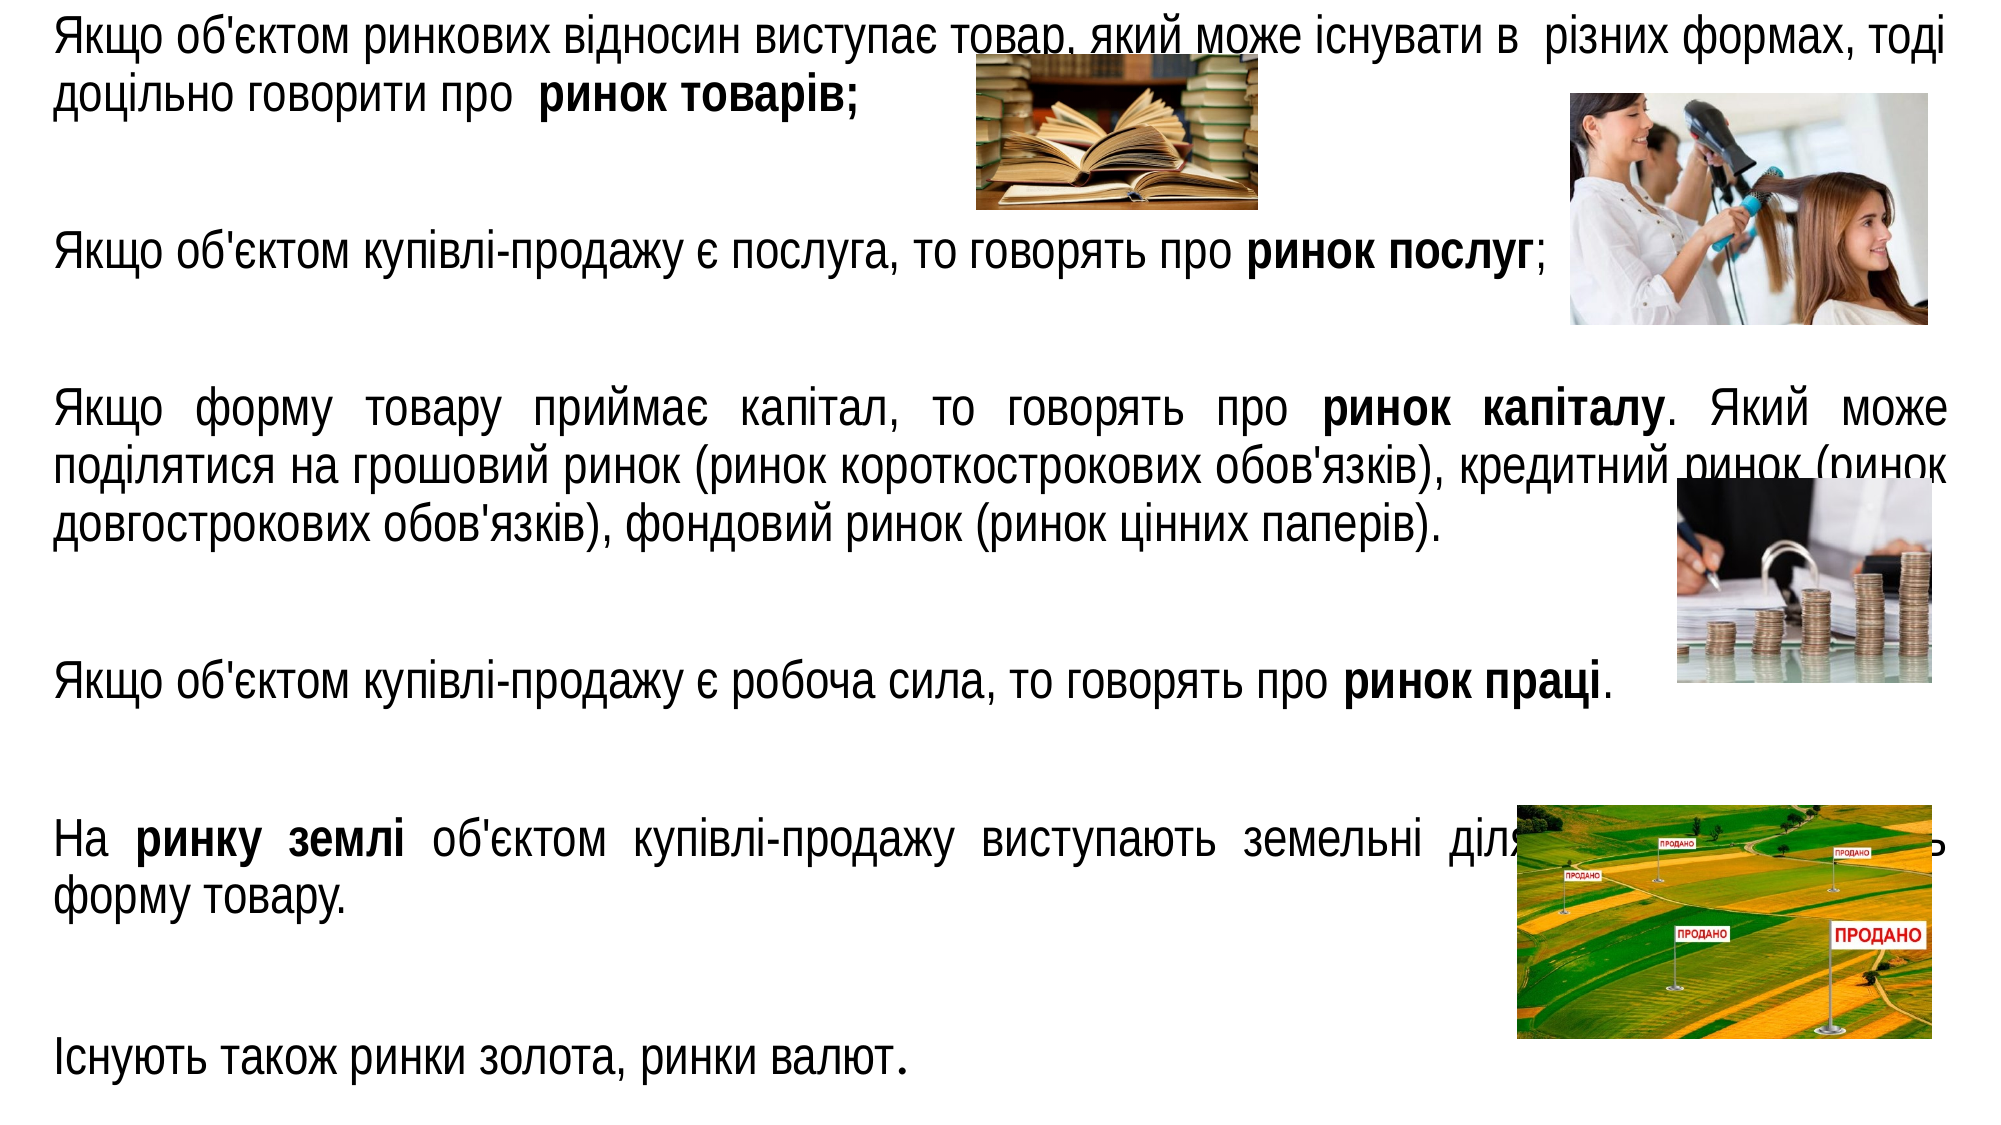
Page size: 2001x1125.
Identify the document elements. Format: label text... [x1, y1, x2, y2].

picture [976, 54, 1258, 210]
picture [1517, 805, 1932, 1039]
list Якщо об'єктом ринкових відносин виступає товар, який може існувати в різних формах, тоді доцільно говорити про ринок товарів; Якщо об'єктом купівлі-продажу є послуга, то говорять про ринок послуг; Якщо форму товару приймає капітал, то говорять про ринок капіталу. Який може поділятися на грошовий ринок (ринок короткострокових обов'язків), кредитний ринок (ринок довгострокових обов'язків), фондовий ринок (ринок цінних паперів). Якщо об'єктом купівлі-продажу є робоча сила, то говорять про ринок праці. На ринку землі об'єктом купівлі-продажу виступають земельні ділянки, які приймають форму товару. Існують також ринки золота, ринки валют. [38, 0, 1965, 1099]
picture [1570, 93, 1928, 325]
picture [1677, 478, 1932, 683]
